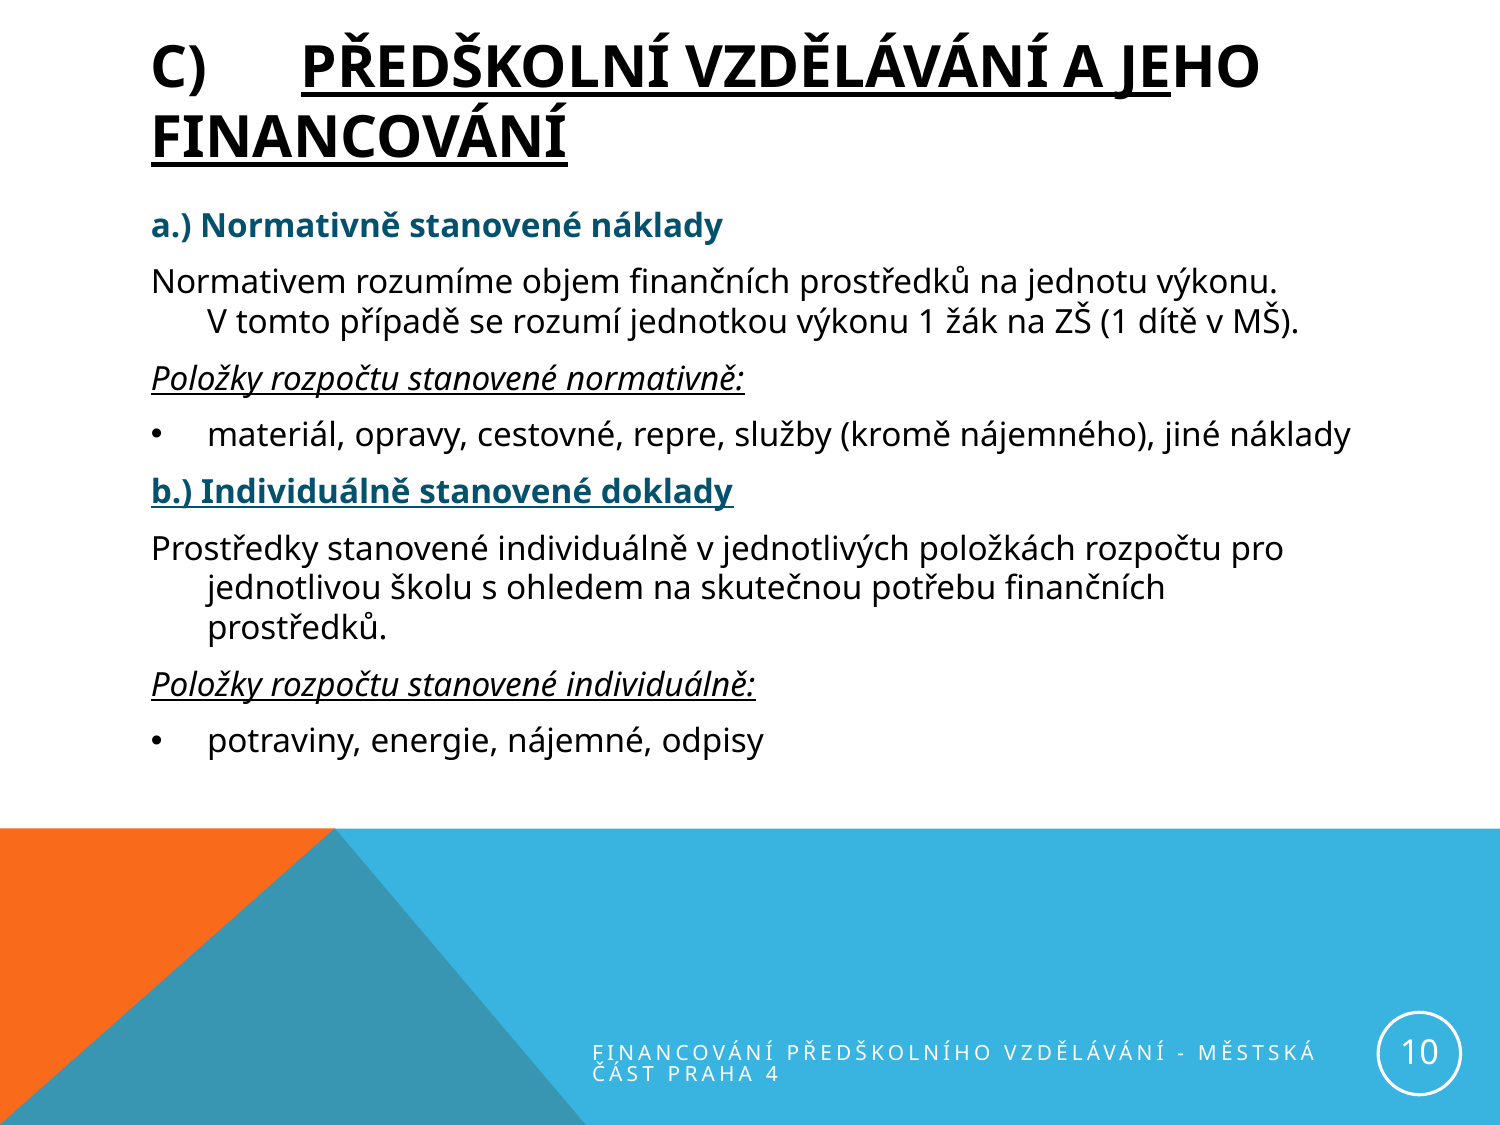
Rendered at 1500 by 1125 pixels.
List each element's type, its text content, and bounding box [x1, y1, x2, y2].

title C) PŘEDŠKOLNÍ VZDĚLÁVÁNÍ A JEHO FINANCOVÁNÍ [135, 54, 1370, 145]
list a.) Normativně stanovené náklady Normativem rozumíme objem finančních prostředků na jednotu výkonu. V tomto případě se rozumí jednotkou výkonu 1 žák na ZŠ (1 dítě v MŠ). Položky rozpočtu stanovené normativně: materiál, opravy, cestovné, repre, služby (kromě nájemného), jiné náklady b.) Individuálně stanovené doklady Prostředky stanovené individuálně v jednotlivých položkách rozpočtu pro jednotlivou školu s ohledem na skutečnou potřebu finančních prostředků. Položky rozpočtu stanovené individuálně: potraviny, energie, nájemné, odpisy [135, 196, 1370, 839]
slide_number 10 [1376, 1010, 1463, 1097]
footer Financování předškolního vzdělávání - městská část Praha 4 [577, 1031, 1352, 1076]
